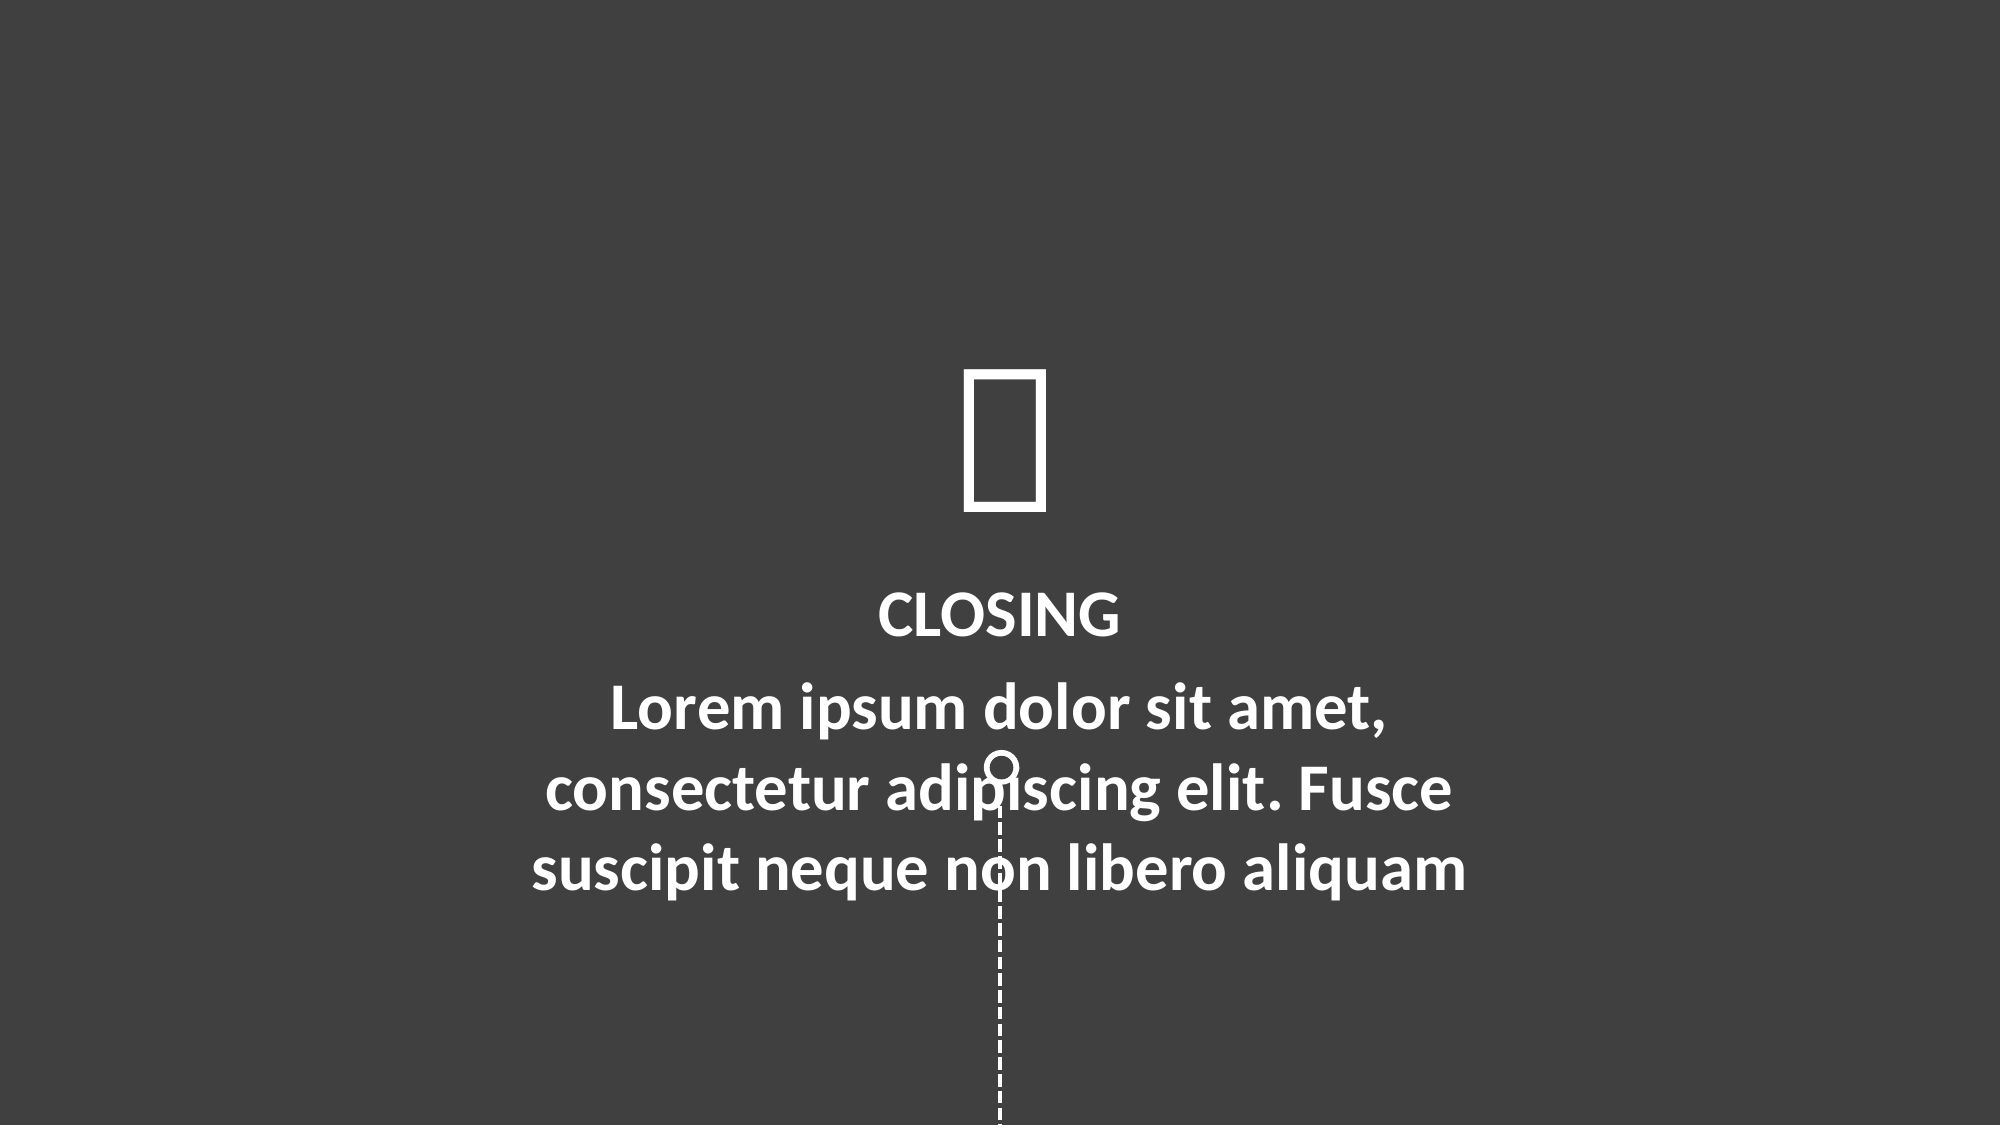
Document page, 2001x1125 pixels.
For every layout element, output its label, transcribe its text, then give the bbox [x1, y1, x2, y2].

text_box [0, 0, 2000, 1125]
text_box CLOSING Lorem ipsum dolor sit amet, consectetur adipiscing elit. Fusce suscipit neque non libero aliquam [488, 562, 1512, 725]
text_box  [911, 304, 1100, 560]
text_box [983, 749, 1020, 1125]
